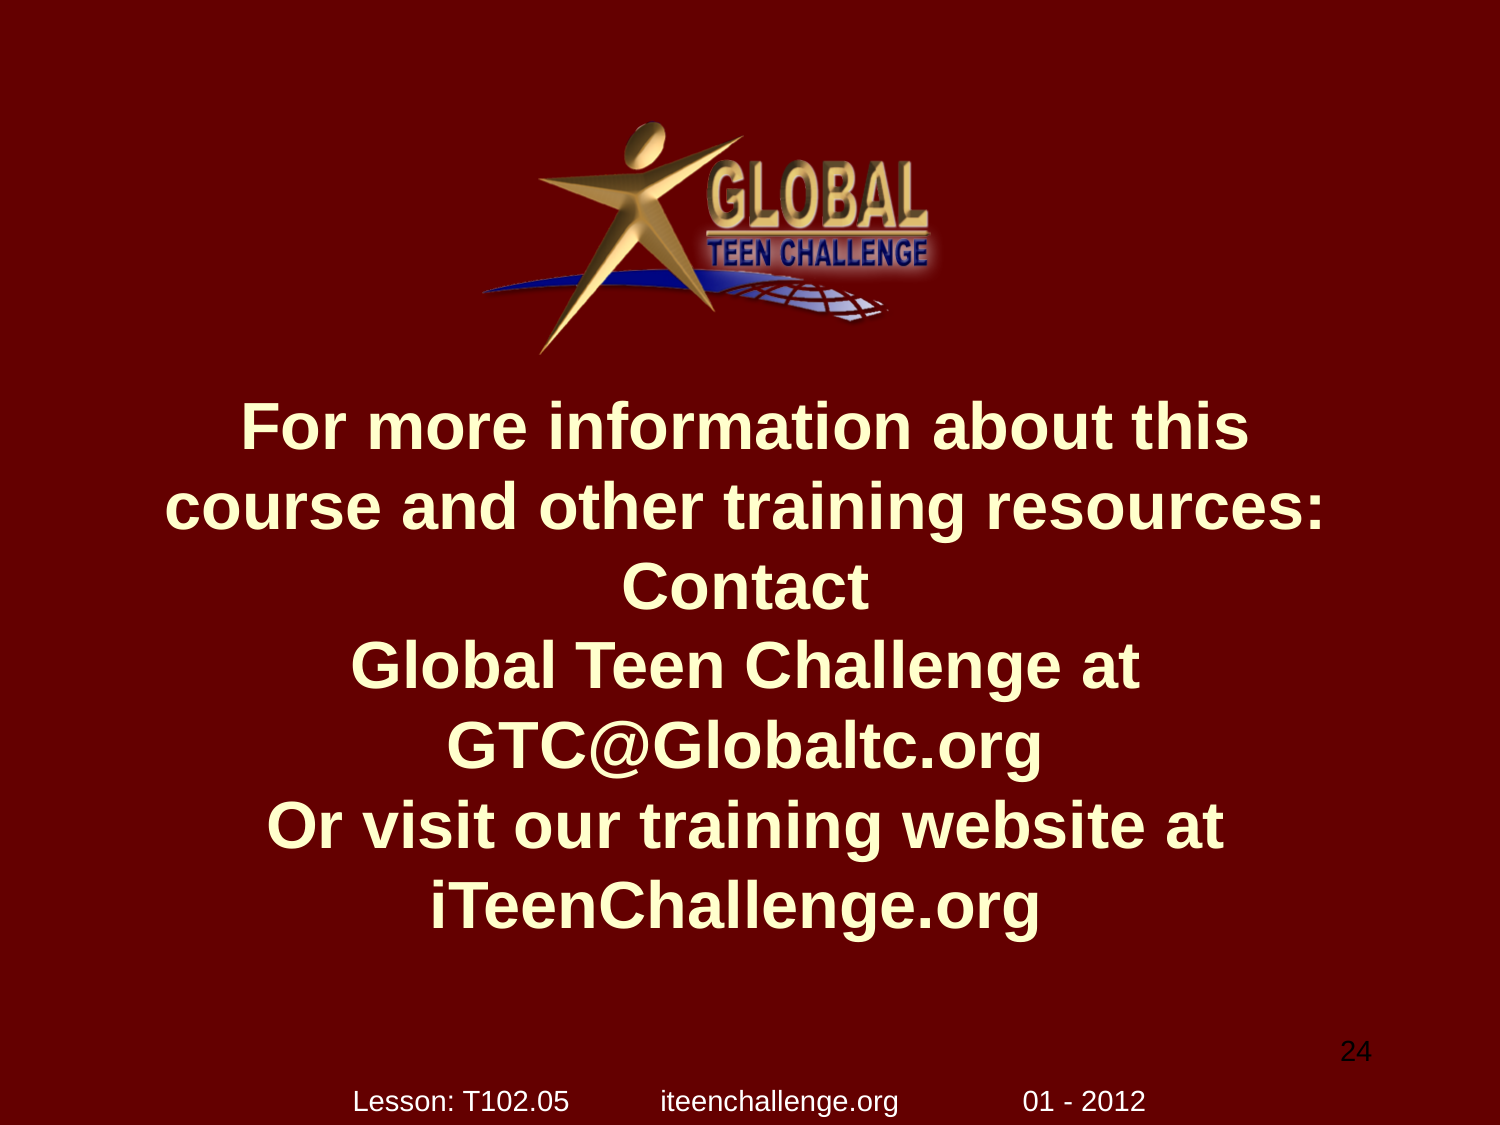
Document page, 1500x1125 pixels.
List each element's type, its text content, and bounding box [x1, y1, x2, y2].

footer Lesson: T102.05 iteenchallenge.org 01 - 2012 [324, 1074, 1176, 1125]
slide_number 24 [1074, 1024, 1388, 1101]
picture [445, 62, 1047, 397]
list For more information about this course and other training resources: Contact Global Teen Challenge at GTC@Globaltc.org Or visit our training website at iTeenChallenge.org [108, 375, 1384, 1050]
